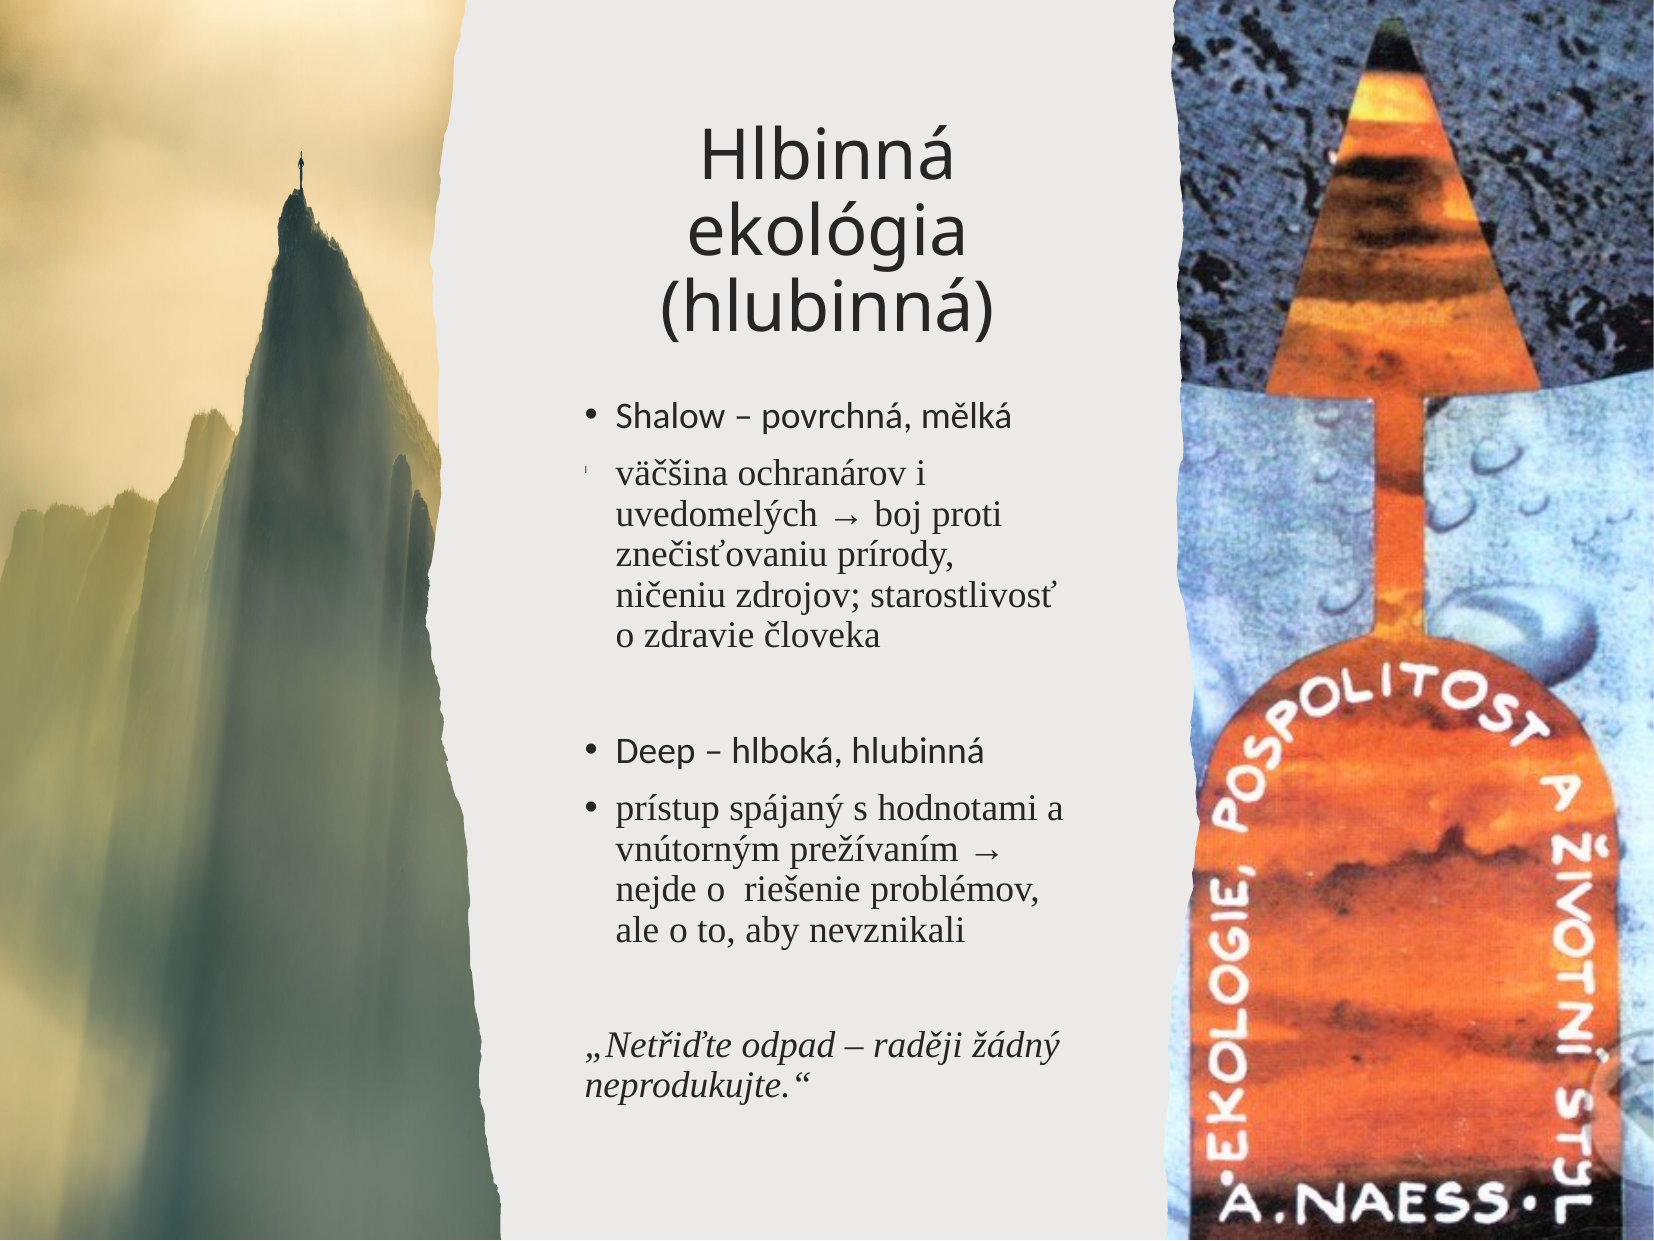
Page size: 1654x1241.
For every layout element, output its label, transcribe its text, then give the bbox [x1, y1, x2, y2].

text_box [502, 0, 1163, 1241]
picture [0, 0, 502, 1241]
picture [1163, 0, 1654, 1241]
list Shalow – povrchná, mělká väčšina ochranárov i uvedomelých → boj proti znečisťovaniu prírody, ničeniu zdrojov; starostlivosť o zdravie človeka Deep – hlboká, hlubinná prístup spájaný s hodnotami a vnútorným prežívaním → nejde o riešenie problémov, ale o to, aby nevznikali „Netřiďte odpad – raději žádný neprodukujte.“ [569, 388, 1087, 1130]
title Hlbinná ekológia (hlubinná) [538, 110, 1118, 355]
